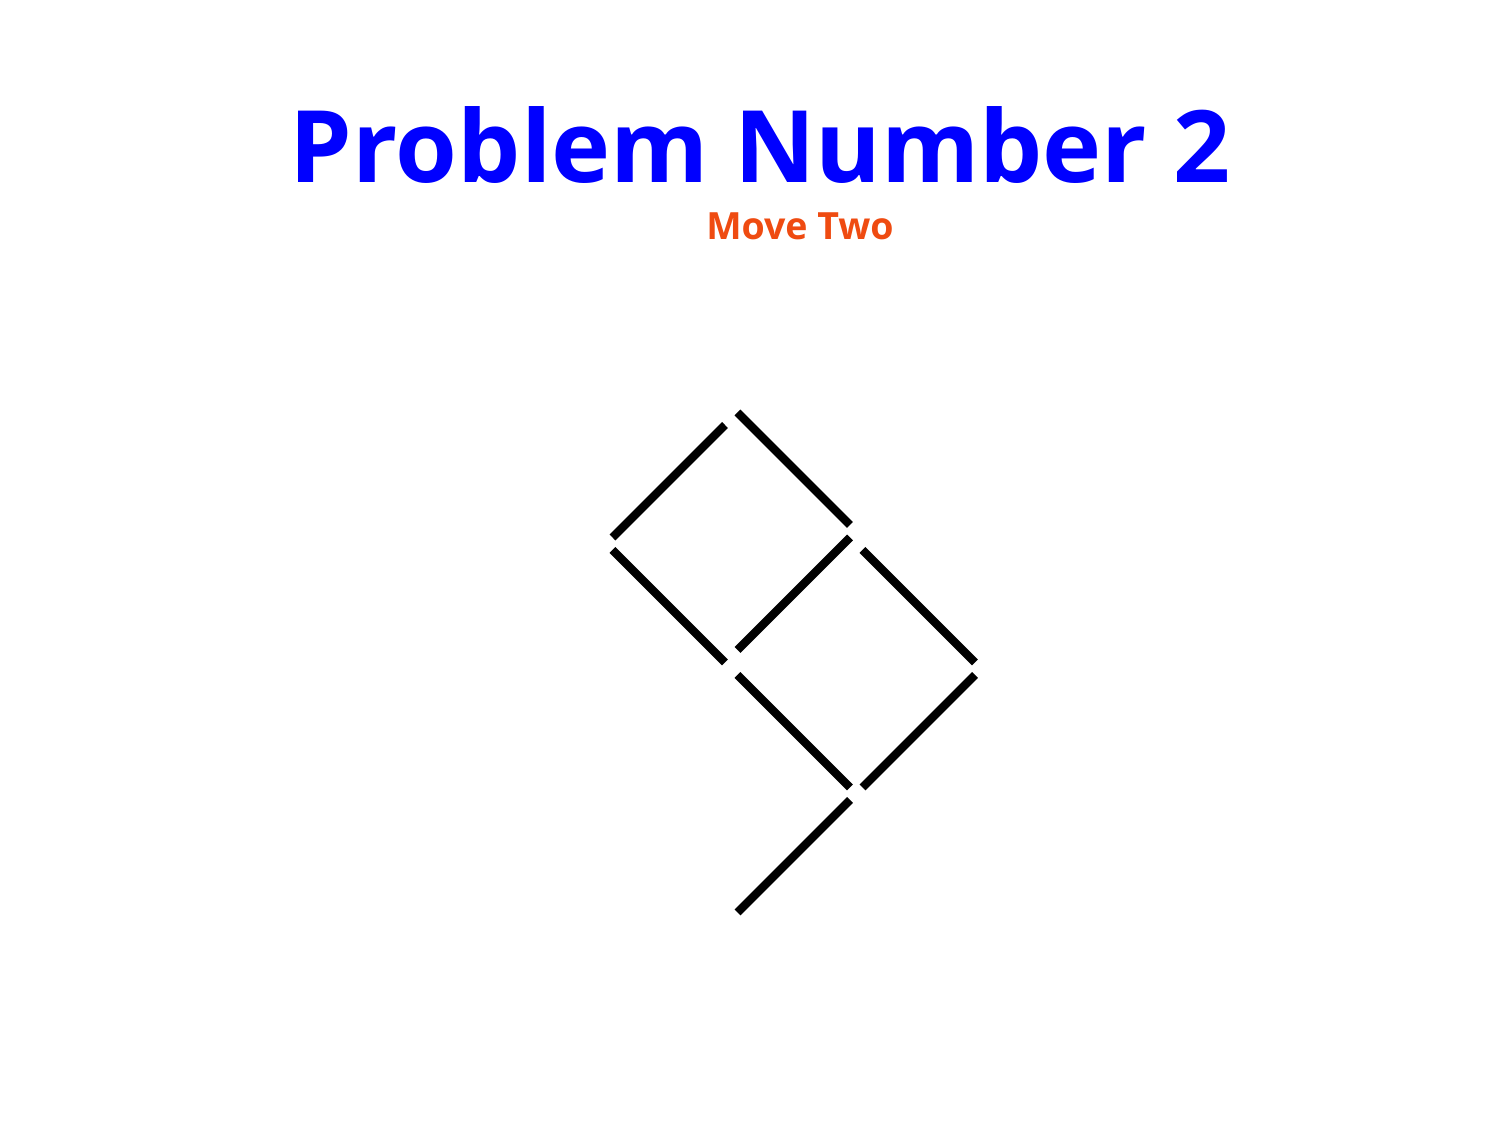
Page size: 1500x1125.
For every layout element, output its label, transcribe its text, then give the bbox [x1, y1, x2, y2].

text_box Problem Number 2 Move Two [274, 75, 1325, 255]
